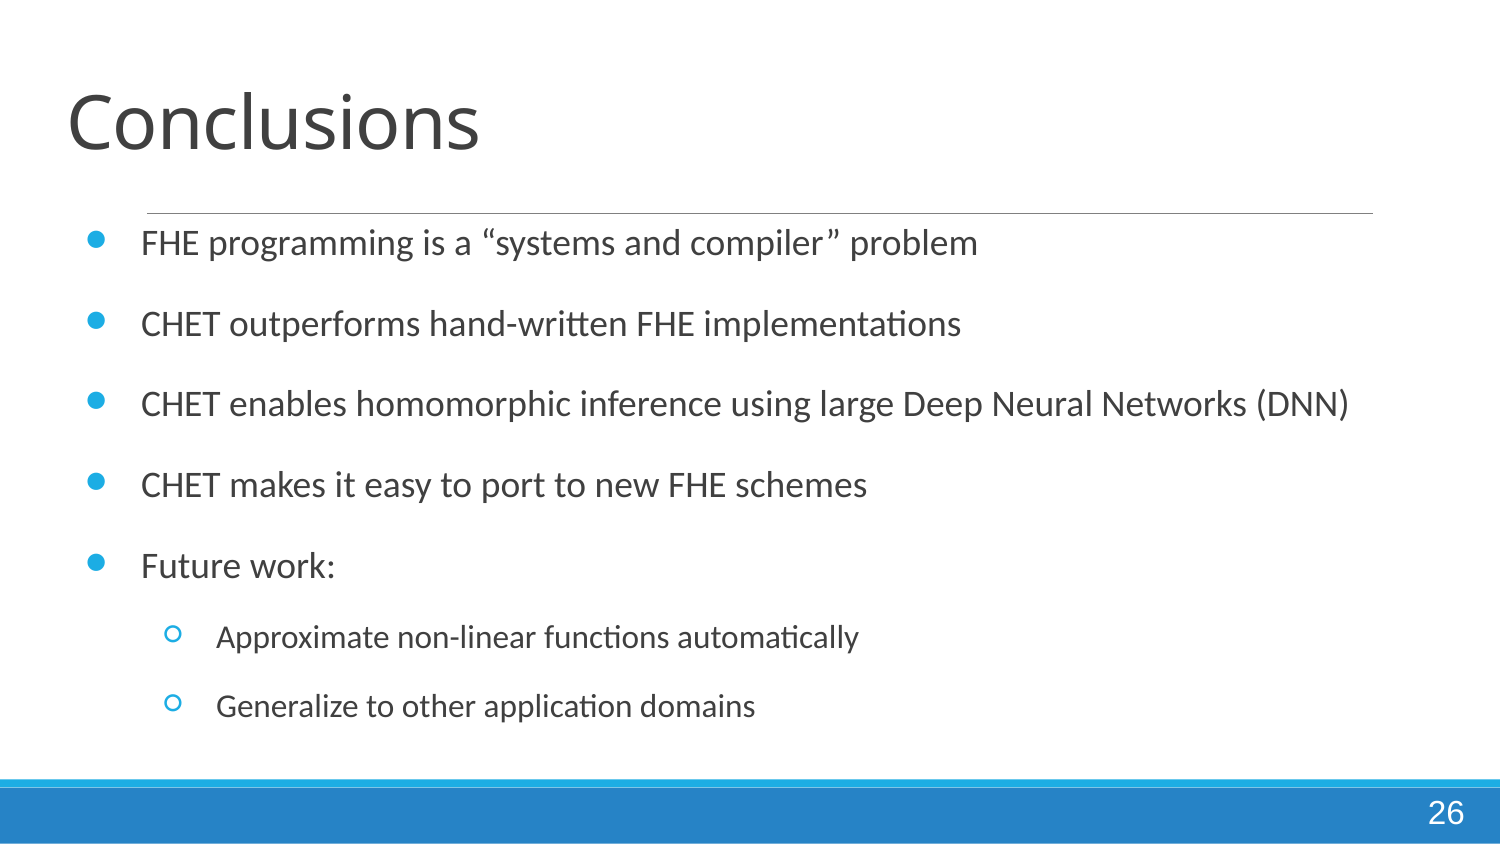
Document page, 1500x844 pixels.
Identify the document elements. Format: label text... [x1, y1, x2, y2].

slide_number 26 [1389, 779, 1480, 844]
title Conclusions [51, 72, 1449, 189]
list FHE programming is a “systems and compiler” problem CHET outperforms hand-written FHE implementations CHET enables homomorphic inference using large Deep Neural Networks (DNN) CHET makes it easy to port to new FHE schemes Future work: Approximate non-linear functions automatically Generalize to other application domains [51, 207, 1449, 750]
